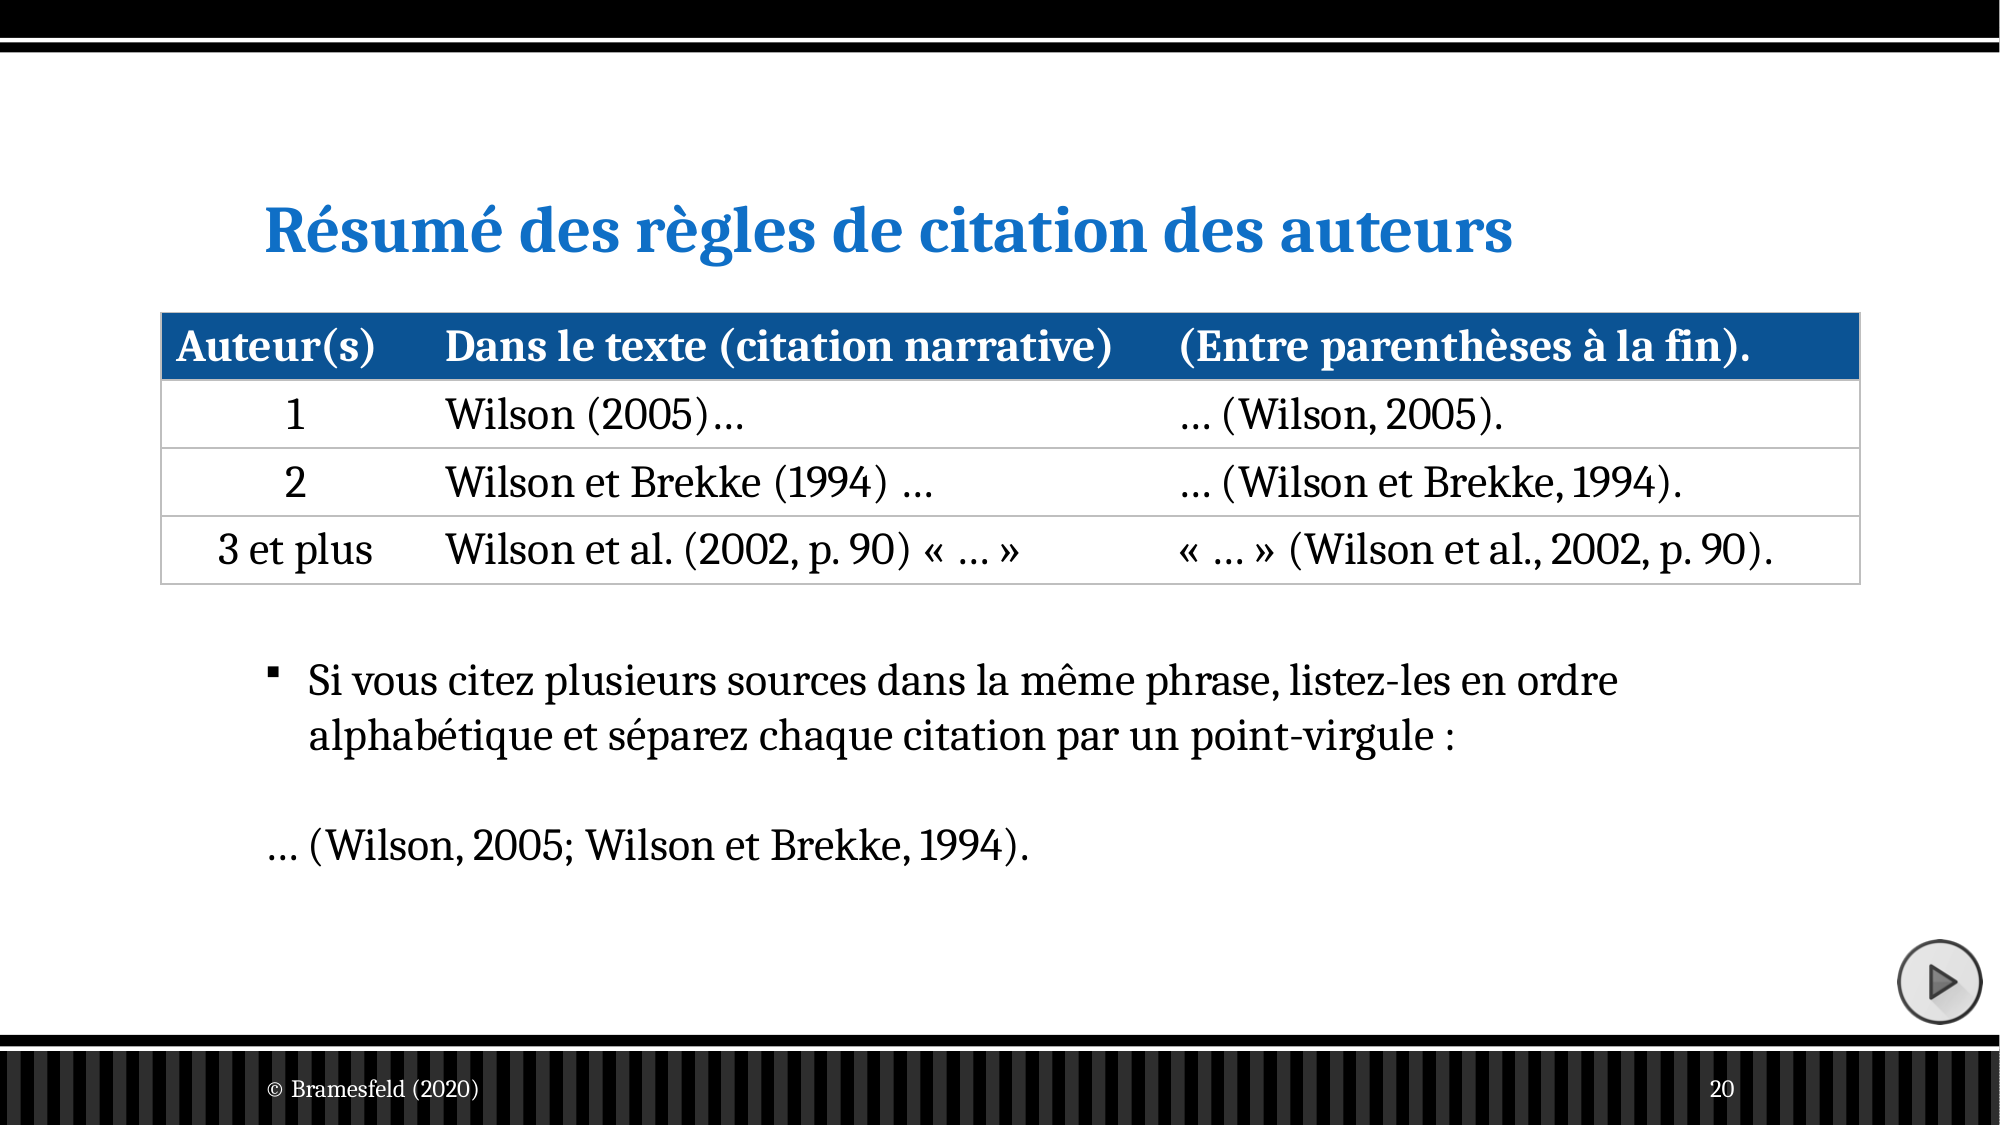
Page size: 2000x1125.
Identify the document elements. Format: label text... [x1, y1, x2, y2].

table_cell … (Wilson et Brekke, 1994). [1163, 449, 1859, 515]
picture [1896, 938, 1984, 1026]
table_cell Wilson et al. (2002, p. 90) « … » [431, 517, 1163, 583]
table_cell 2 [162, 449, 431, 515]
table_cell Wilson et Brekke (1994) … [431, 449, 1163, 515]
title Résumé des règles de citation des auteurs [249, 99, 1750, 275]
slide_number 20 [1596, 1069, 1750, 1107]
table_cell … (Wilson, 2005). [1163, 381, 1859, 447]
table_cell Wilson (2005)… [431, 381, 1163, 447]
table_cell « … » (Wilson et al., 2002, p. 90). [1163, 517, 1859, 583]
table_header (Entre parenthèses à la fin). [1163, 313, 1859, 379]
table_header Auteur(s) [162, 313, 431, 379]
list Si vous citez plusieurs sources dans la même phrase, listez-les en ordre alphabétique et séparez chaque citation par un point-virgule : … (Wilson, 2005; Wilson et Brekke, 1994). [249, 585, 1750, 988]
table_cell 1 [162, 381, 431, 447]
table_header Dans le texte (citation narrative) [431, 313, 1163, 379]
table_cell 3 et plus [162, 517, 431, 583]
